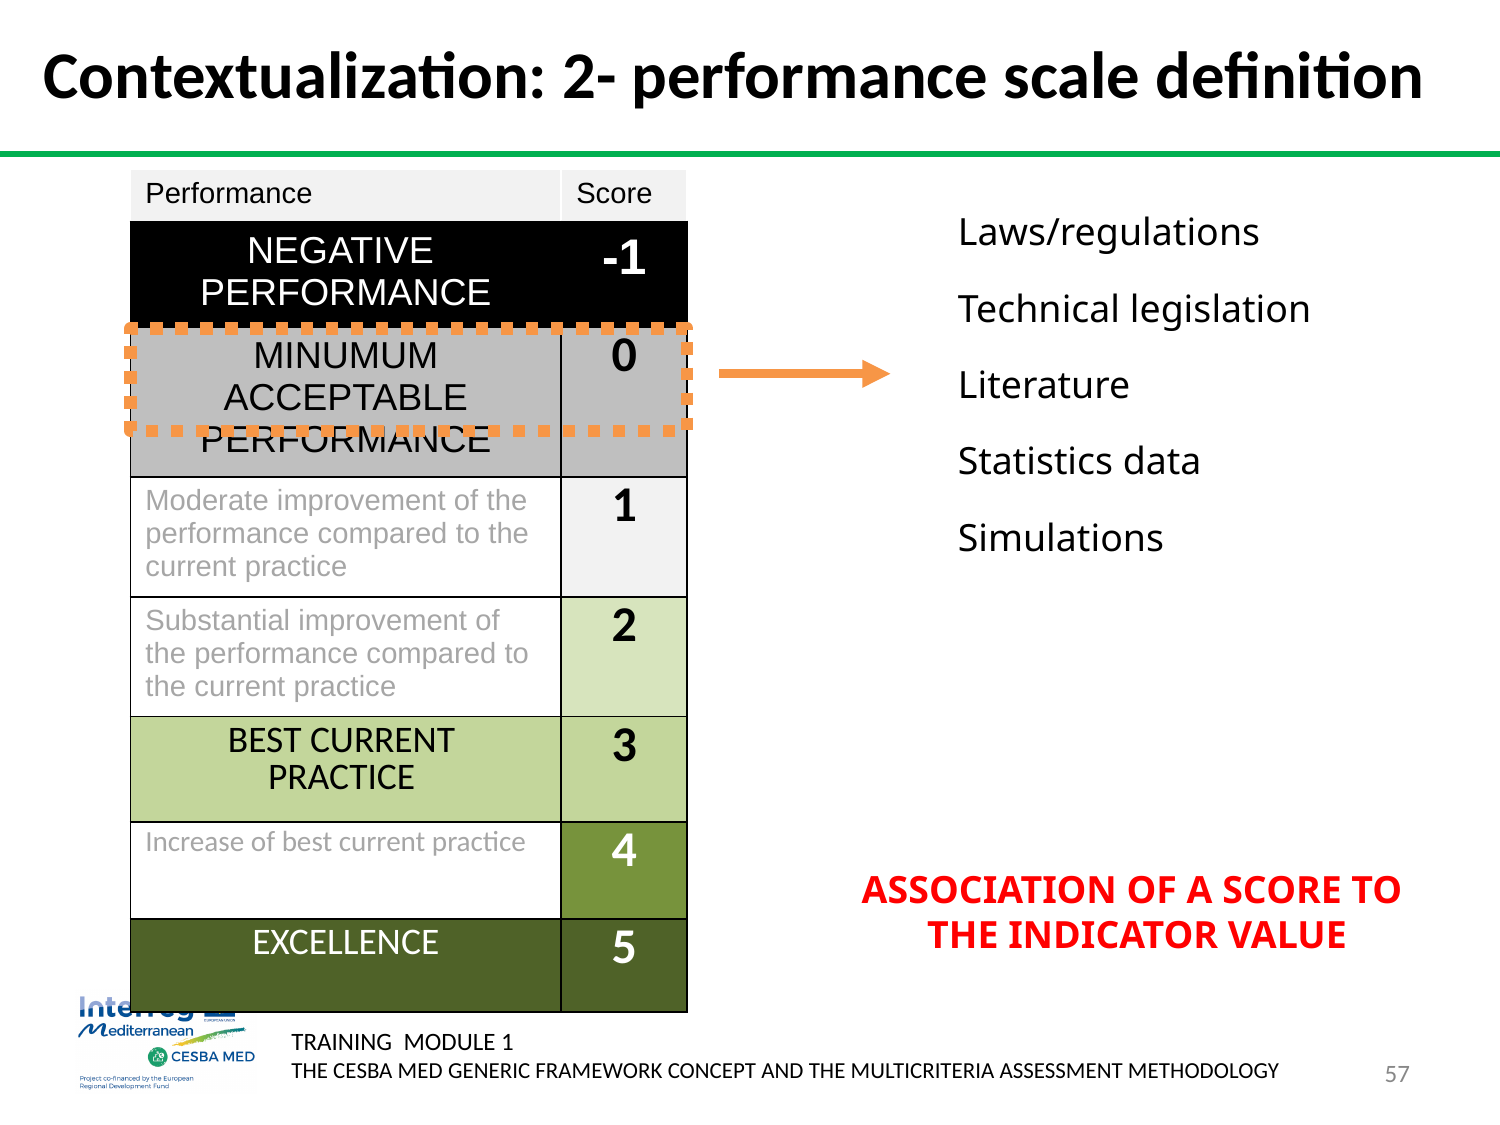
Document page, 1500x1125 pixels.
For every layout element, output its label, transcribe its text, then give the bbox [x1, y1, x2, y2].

table_cell 0 [562, 431, 686, 476]
table_cell EXCELLENCE [131, 920, 560, 1011]
table_cell 5 [562, 920, 686, 1011]
table_cell 3 [562, 717, 686, 821]
table_cell 4 [562, 823, 686, 918]
text_box [128, 326, 689, 433]
slide_number 57 [1324, 1042, 1425, 1103]
table_header Performance [131, 170, 560, 221]
text_box ASSOCIATION OF A SCORE TO THE INDICATOR VALUE [846, 859, 1428, 964]
table_header Score [562, 170, 686, 221]
table_cell 2 [562, 598, 686, 716]
table_cell 1 [562, 478, 686, 596]
table_cell Increase of best current practice [131, 823, 560, 918]
table_cell NEGATIVE PERFORMANCE [131, 222, 560, 326]
table_cell BEST CURRENT PRACTICE [131, 717, 560, 821]
title Contextualization: 2- performance scale definition [28, 24, 1500, 143]
table_cell Substantial improvement of the performance compared to the current practice [131, 598, 560, 716]
table_cell -1 [562, 222, 686, 326]
table_cell Moderate improvement of the performance compared to the current practice [131, 478, 560, 596]
picture [75, 989, 257, 1094]
text_box Laws/regulations Technical legislation Literature Statistics data Simulations [943, 169, 1418, 567]
table_cell MINUMUM ACCEPTABLE PERFORMANCE [131, 431, 560, 476]
